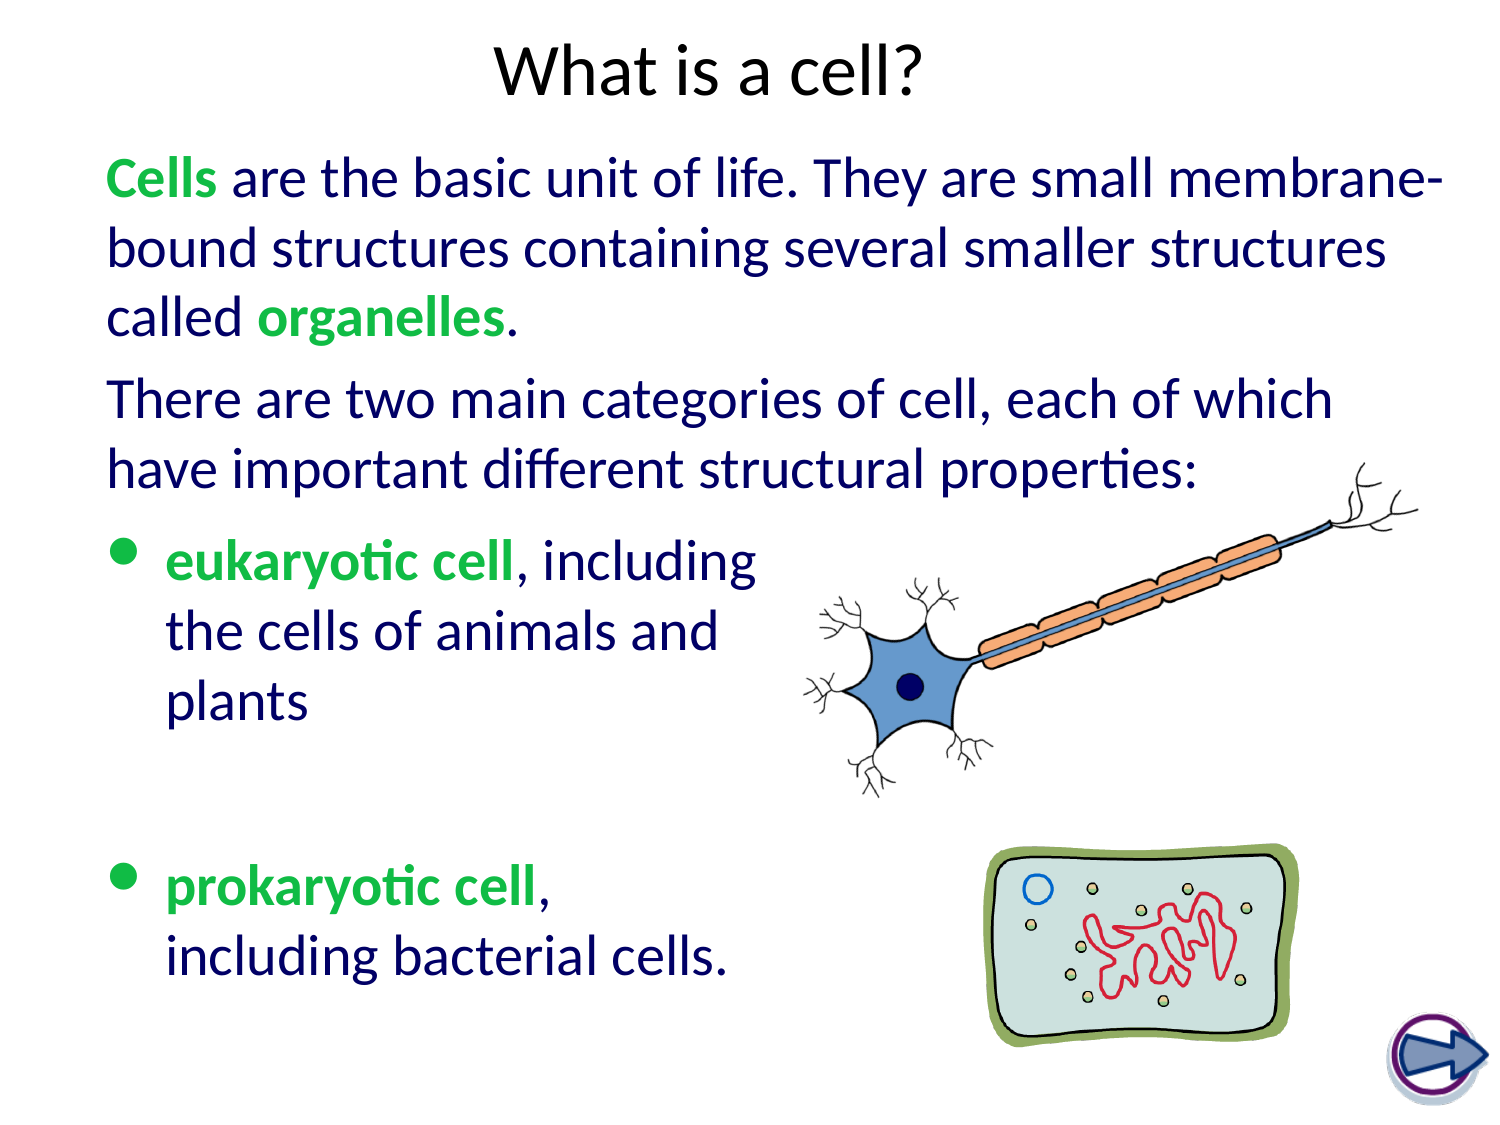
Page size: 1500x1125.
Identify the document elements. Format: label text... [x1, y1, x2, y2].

text_box Cells are the basic unit of life. They are small membrane-bound structures containing several smaller structures called organelles. [91, 131, 1467, 356]
picture [975, 833, 1302, 1055]
picture [788, 495, 1454, 826]
picture [1385, 1011, 1490, 1107]
text_box prokaryotic cell, including bacterial cells. [91, 839, 778, 995]
title What is a cell? [116, 32, 1304, 123]
text_box eukaryotic cell, including the cells of animals and plants [91, 514, 834, 740]
text_box There are two main categories of cell, each of which have important different structural properties: [91, 352, 1454, 508]
